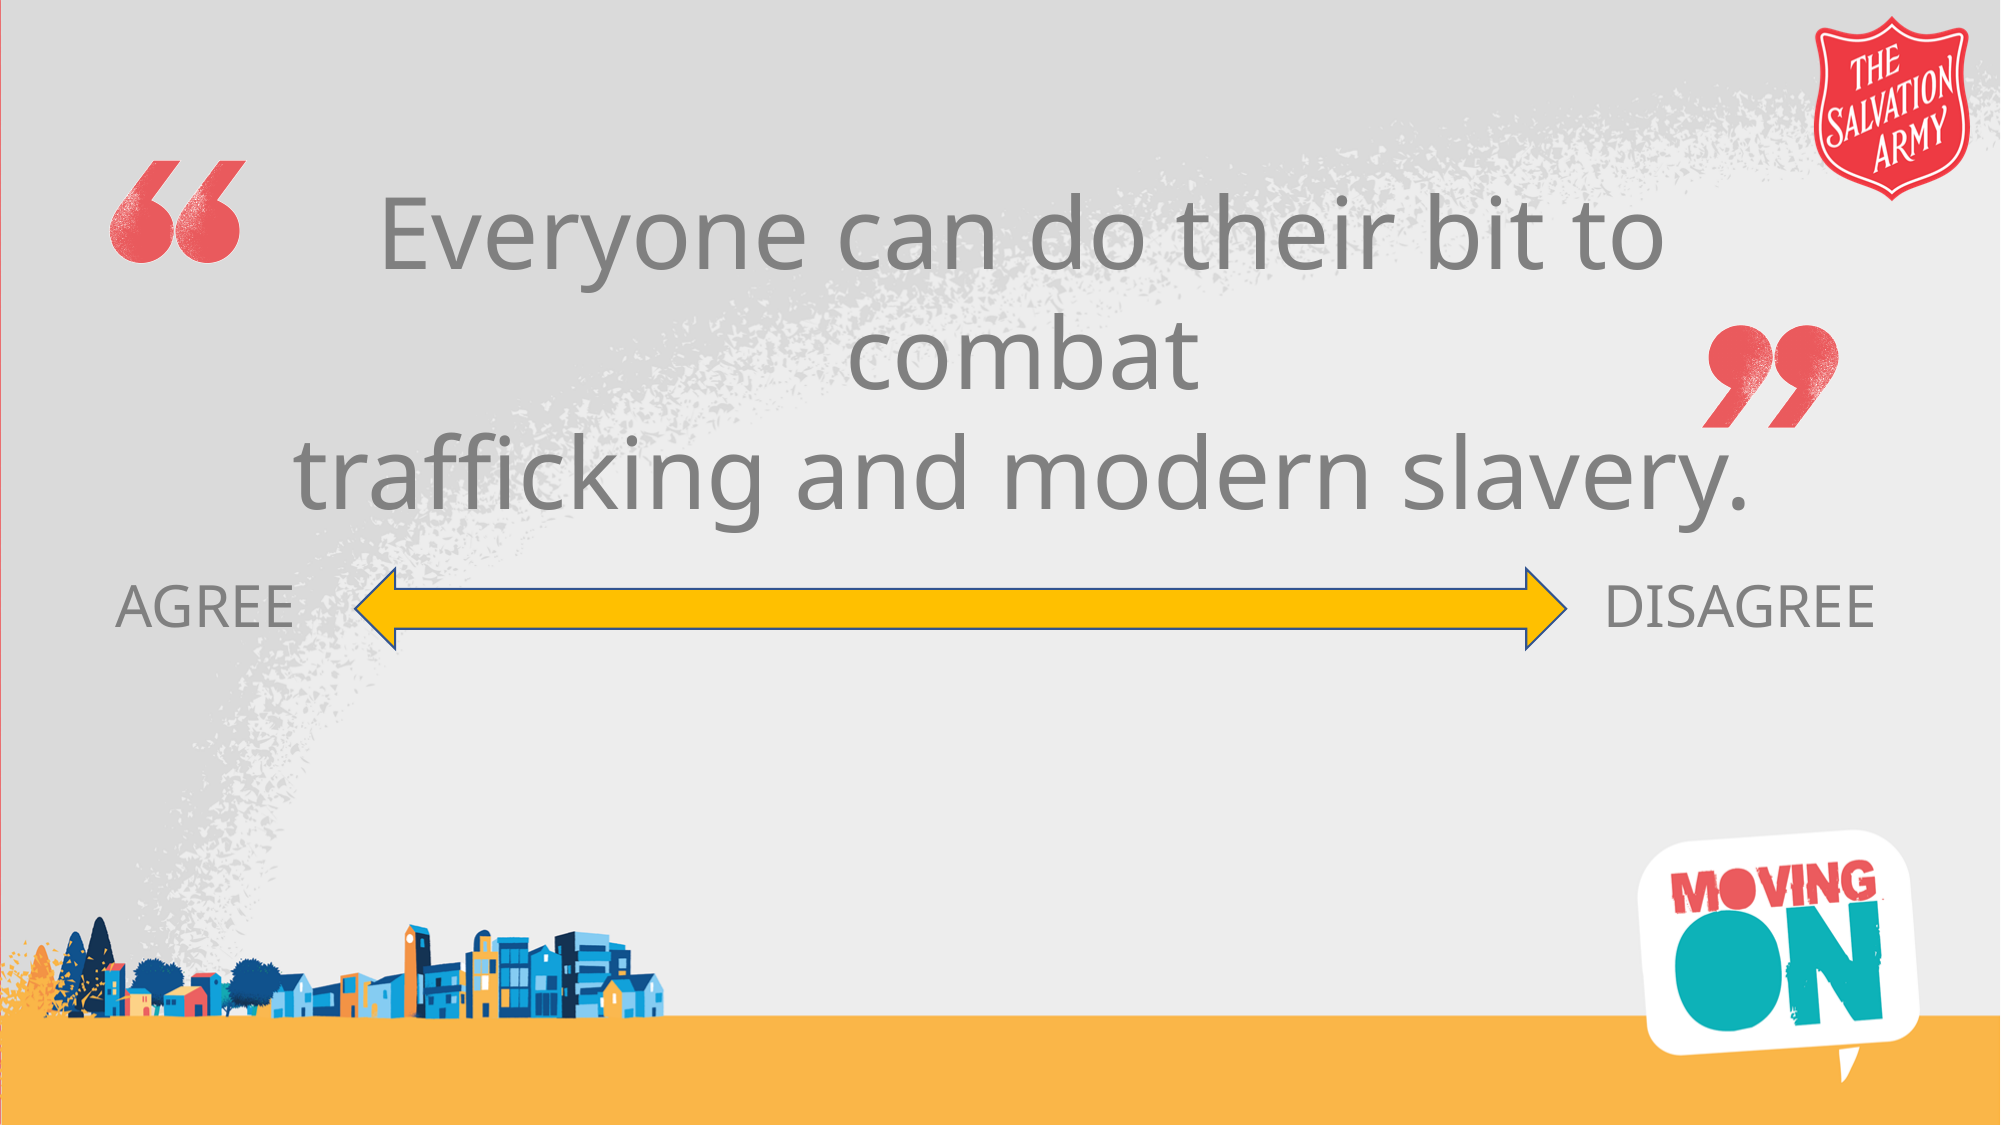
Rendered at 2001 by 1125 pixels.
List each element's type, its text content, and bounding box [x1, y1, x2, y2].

text_box Everyone can do their bit to combat trafficking and modern slavery. [235, 161, 1810, 537]
picture [0, 0, 2001, 1125]
text_box [353, 566, 1568, 652]
text_box ​AGREE DISAGREE​ [0, 561, 1999, 647]
